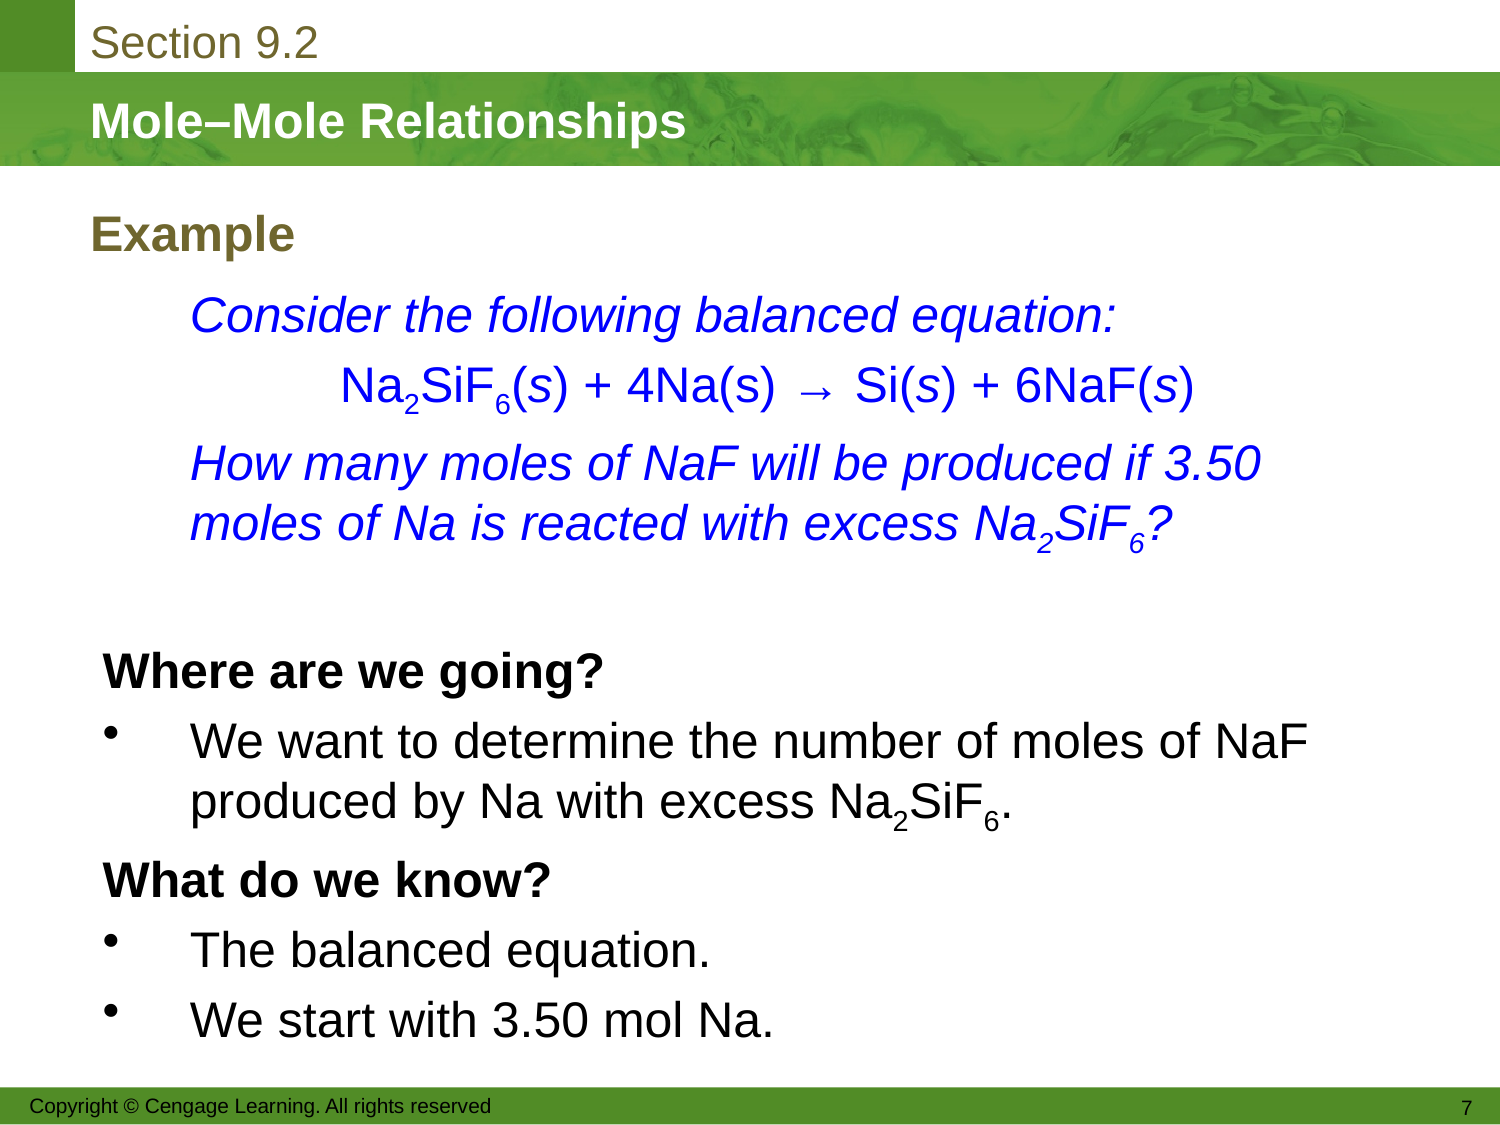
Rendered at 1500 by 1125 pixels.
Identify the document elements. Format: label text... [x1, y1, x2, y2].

picture [0, 72, 1500, 166]
list Consider the following balanced equation: Na2SiF6(s) + 4Na(s) → Si(s) + 6NaF(s) How many moles of NaF will be produced if 3.50 moles of Na is reacted with excess Na2SiF6? Where are we going? We want to determine the number of moles of NaF produced by Na with excess Na2SiF6. What do we know? The balanced equation. We start with 3.50 mol Na. [87, 275, 1325, 1045]
footer Copyright © Cengage Learning. All rights reserved [14, 1085, 977, 1124]
slide_number 7 [1087, 1087, 1488, 1125]
title Example [75, 187, 1425, 275]
